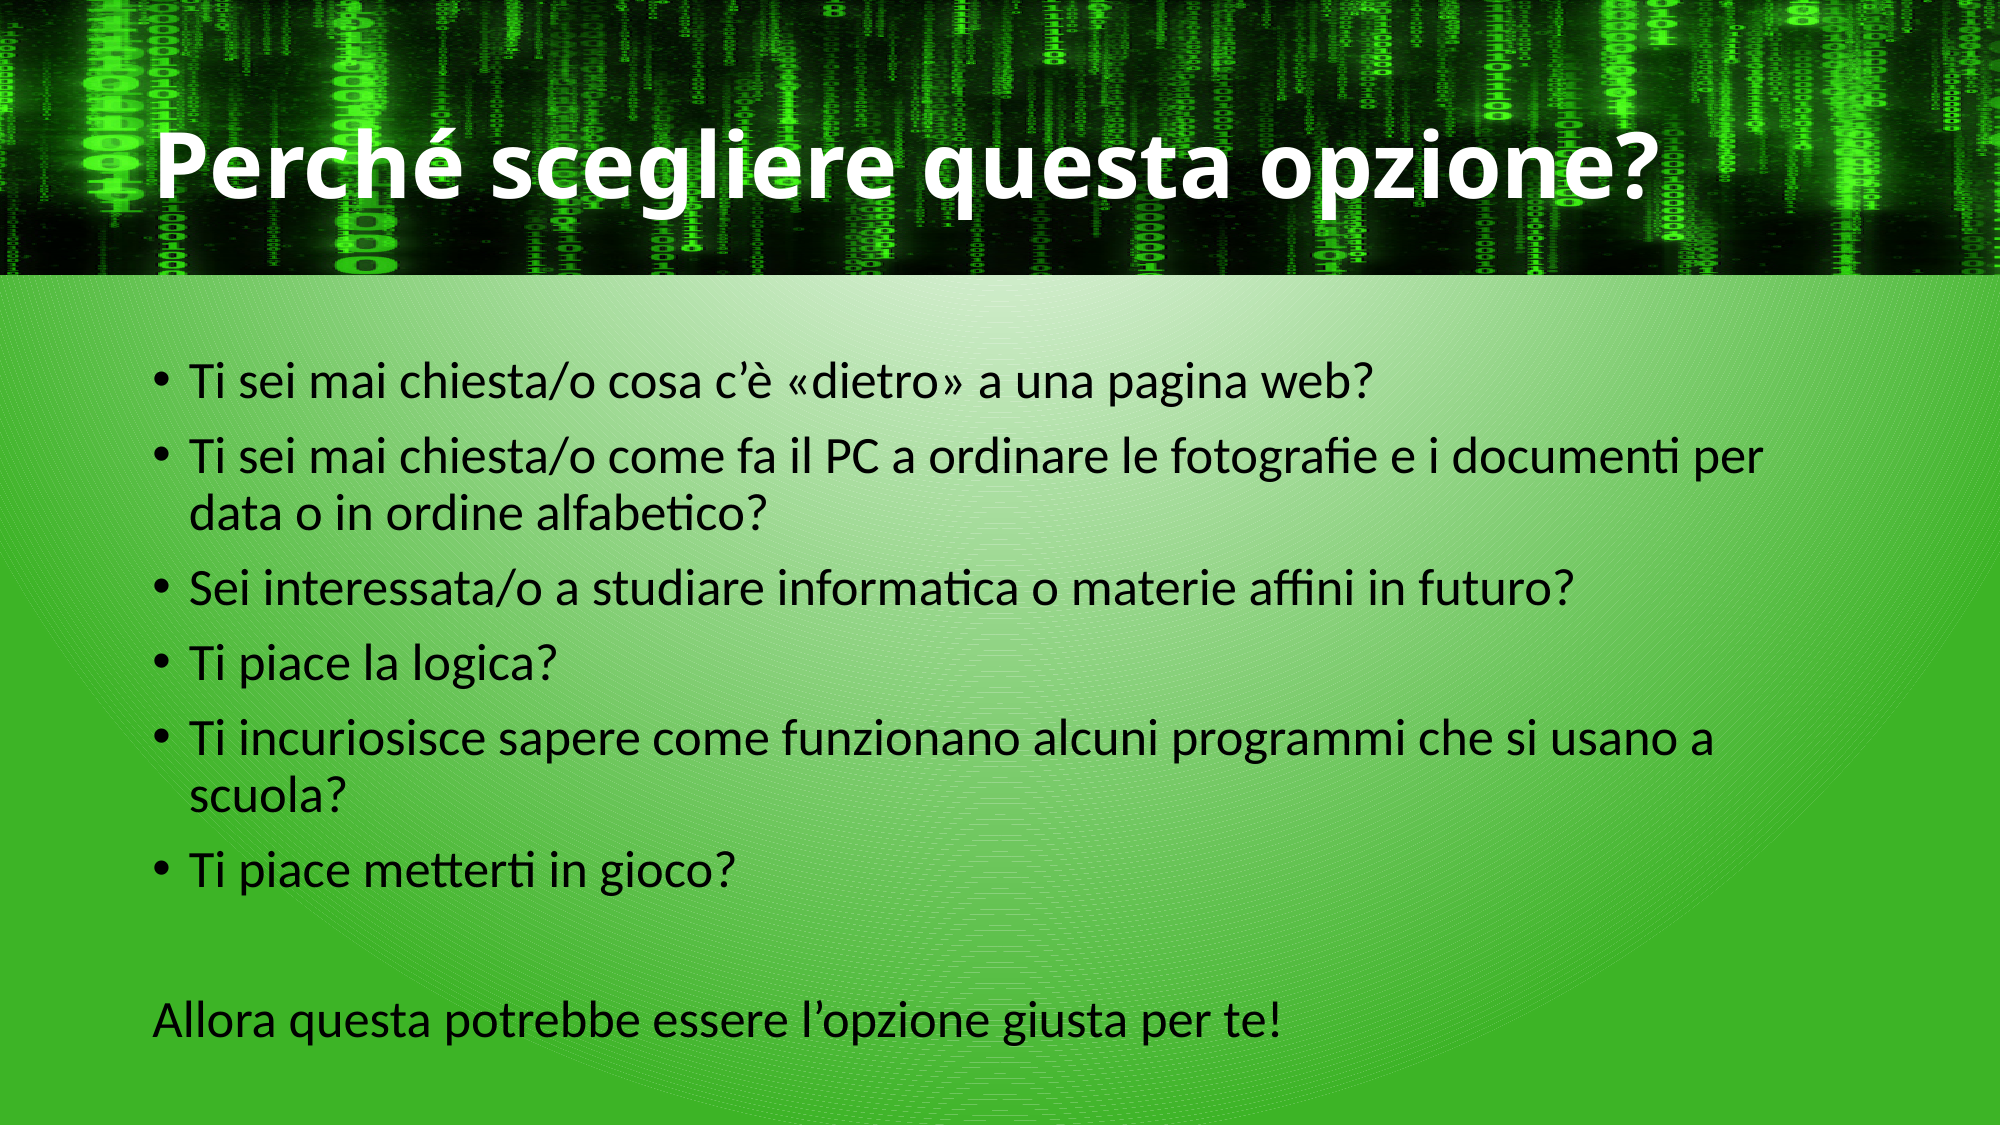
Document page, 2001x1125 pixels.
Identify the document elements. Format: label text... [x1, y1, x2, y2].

picture [0, 0, 2000, 275]
list Ti sei mai chiesta/o cosa c’è «dietro» a una pagina web? Ti sei mai chiesta/o come fa il PC a ordinare le fotografie e i documenti per data o in ordine alfabetico? Sei interessata/o a studiare informatica o materie affini in futuro? Ti piace la logica? Ti incuriosisce sapere come funzionano alcuni programmi che si usano a scuola? Ti piace metterti in gioco? Allora questa potrebbe essere l’opzione giusta per te! [137, 345, 1863, 1060]
